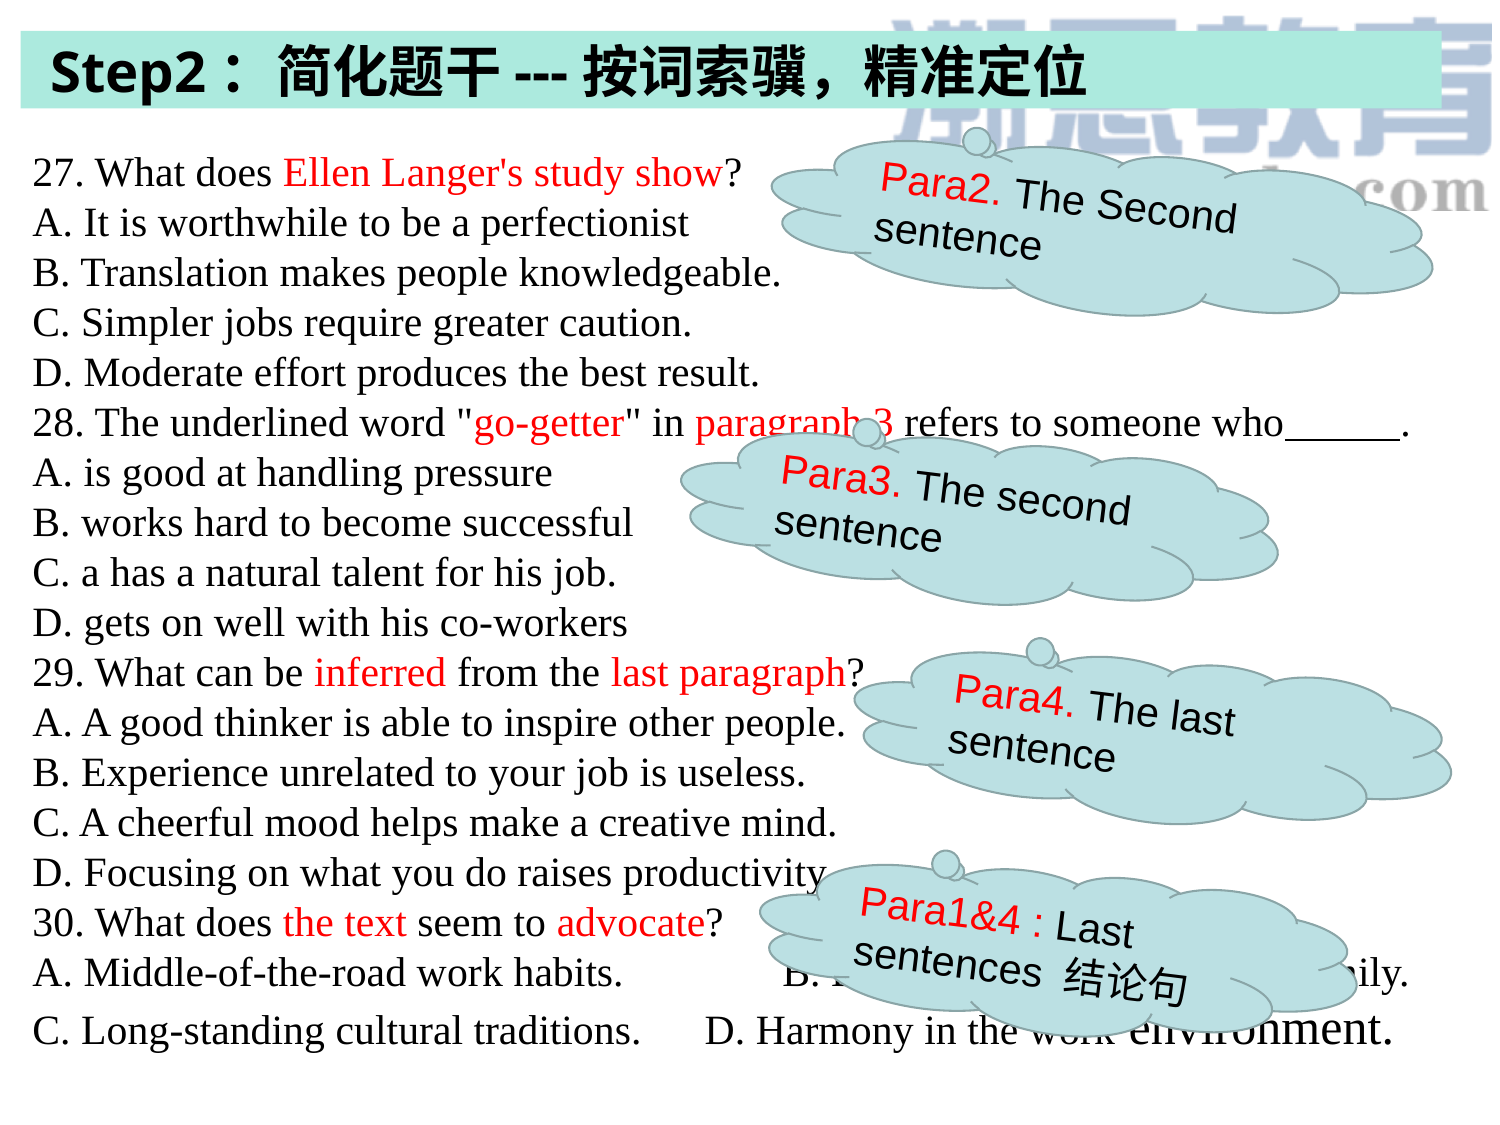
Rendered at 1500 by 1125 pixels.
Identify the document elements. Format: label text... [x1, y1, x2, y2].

text_box Para2. The Second sentence [770, 126, 1434, 317]
text_box 27. What does Ellen Langer's study show? A. It is worthwhile to be a perfectionist B. Translation makes people knowledgeable. C. Simpler jobs require greater caution. D. Moderate effort produces the best result. 28. The underlined word "go-getter" in paragraph 3 refers to someone who . A. is good at handling pressure B. works hard to become successful C. a has a natural talent for his job. D. gets on well with his co-workers 29. What can be inferred from the last paragraph? A. A good thinker is able to inspire other people. B. Experience unrelated to your job is useless. C. A cheerful mood helps make a creative mind. D. Focusing on what you do raises productivity. 30. What does the text seem to advocate? A. Middle-of-the-road work habits. B. Balance between work and family. C. Long-standing cultural traditions. D. Harmony in the work environment. [17, 137, 1500, 1125]
picture [888, 14, 1492, 137]
text_box Para3. The second sentence [680, 417, 1279, 606]
text_box Para1&4 : Last sentences 结论句 [758, 849, 1358, 1038]
text_box Para4. The last sentence [853, 637, 1453, 826]
text_box Step2：简化题干---按词索骥，精准定位 [20, 30, 1442, 109]
